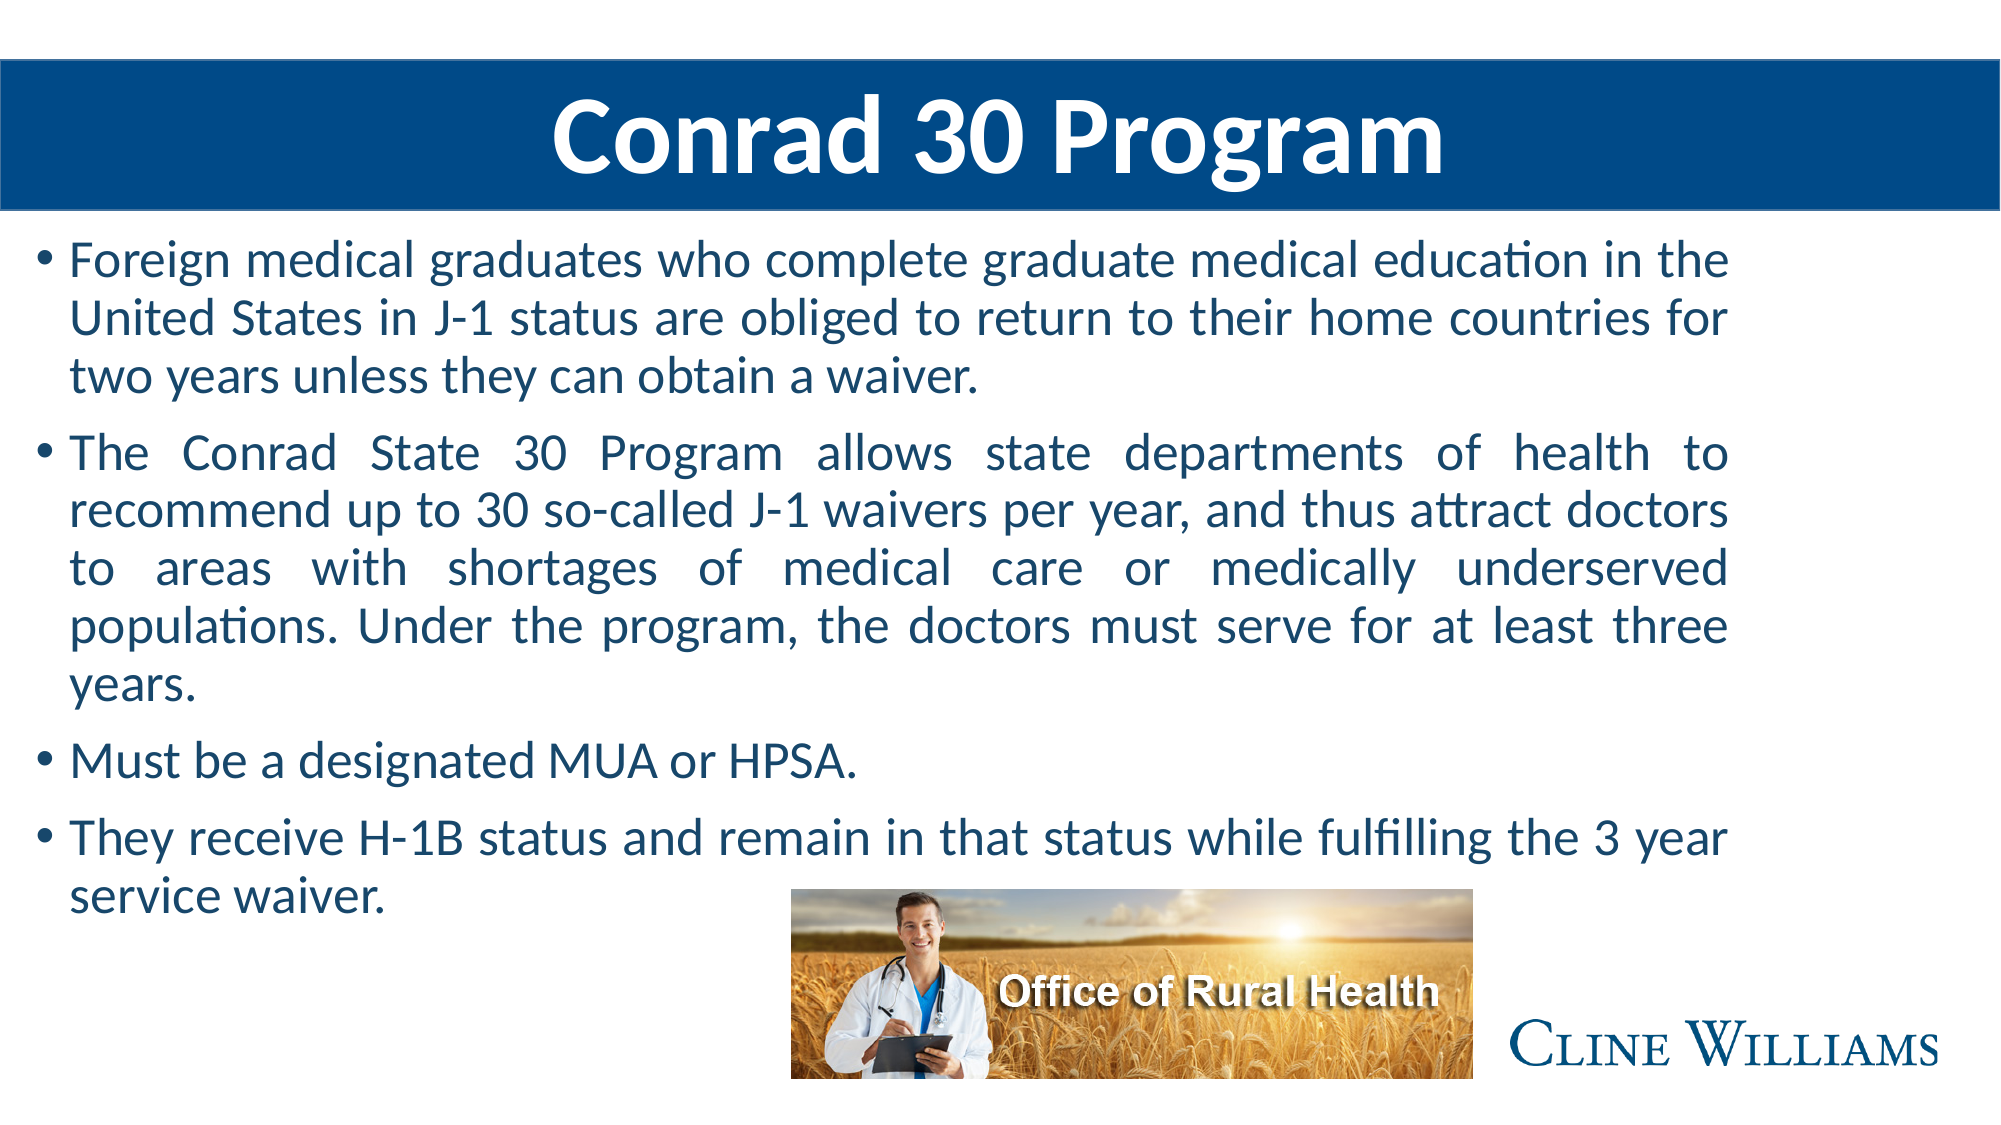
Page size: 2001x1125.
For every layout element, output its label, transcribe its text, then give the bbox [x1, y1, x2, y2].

picture [791, 889, 1473, 1079]
text_box Conrad 30 Program [0, 53, 2000, 203]
list Foreign medical graduates who complete graduate medical education in the United States in J-1 status are obliged to return to their home countries for two years unless they can obtain a waiver. The Conrad State 30 Program allows state departments of health to recommend up to 30 so-called J-1 waivers per year, and thus attract doctors to areas with shortages of medical care or medically underserved populations. Under the program, the doctors must serve for at least three years. Must be a designated MUA or HPSA. They receive H-1B status and remain in that status while fulfilling the 3 year service waiver. [20, 223, 1746, 938]
